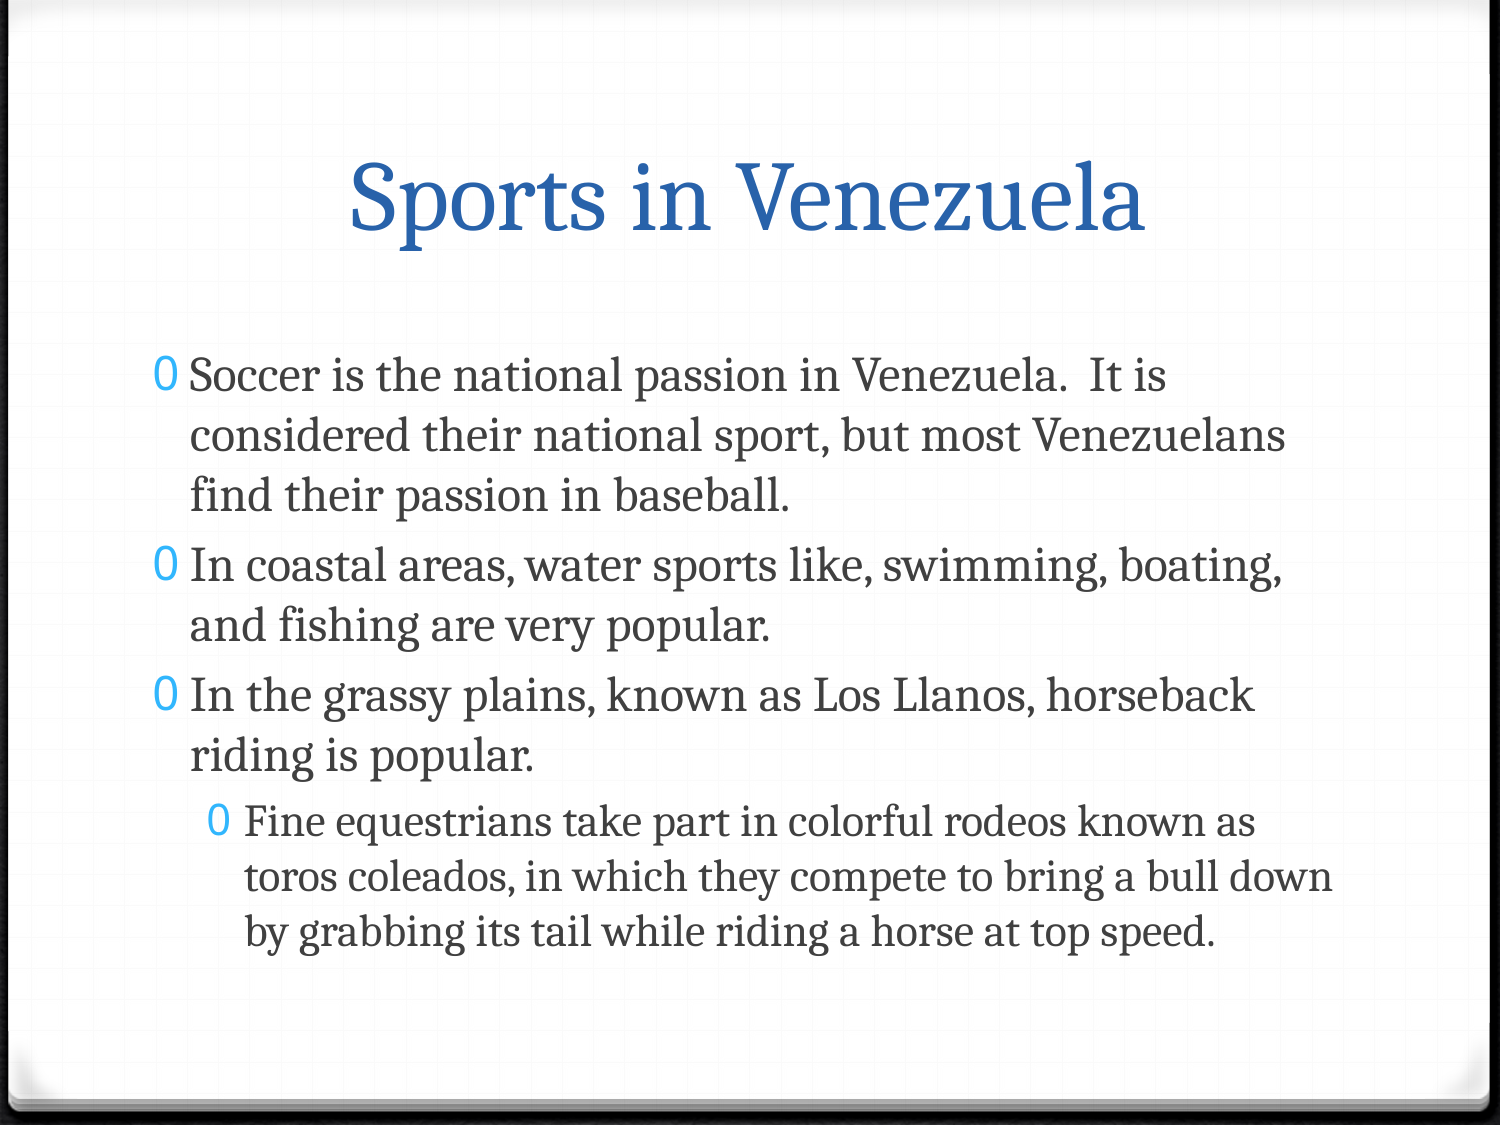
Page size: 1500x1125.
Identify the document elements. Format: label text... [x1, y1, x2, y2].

picture [0, 0, 1500, 1125]
title Sports in Venezuela [90, 71, 1410, 309]
list Soccer is the national passion in Venezuela. It is considered their national sport, but most Venezuelans find their passion in baseball. In coastal areas, water sports like, swimming, boating, and fishing are very popular. In the grassy plains, known as Los Llanos, horseback riding is popular. Fine equestrians take part in colorful rodeos known as toros coleados, in which they compete to bring a bull down by grabbing its tail while riding a horse at top speed. [137, 334, 1363, 983]
